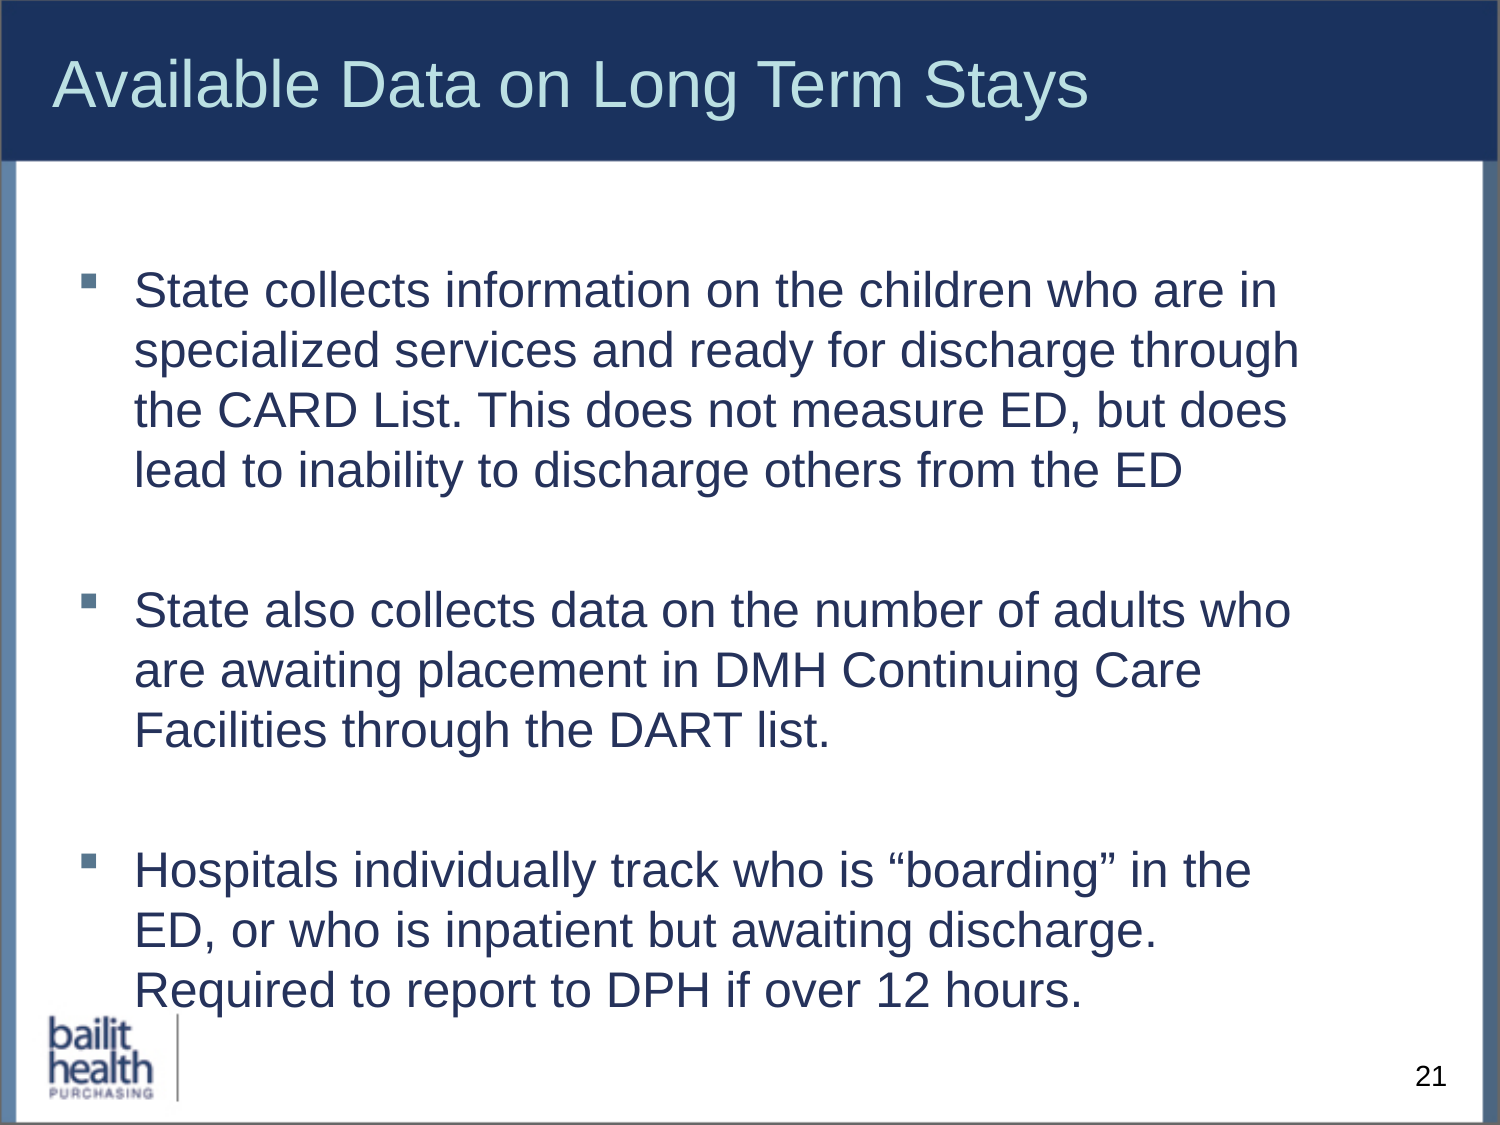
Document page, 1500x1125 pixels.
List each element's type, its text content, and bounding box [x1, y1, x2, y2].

title Available Data on Long Term Stays [37, 0, 1313, 176]
list State collects information on the children who are in specialized services and ready for discharge through the CARD List. This does not measure ED, but does lead to inability to discharge others from the ED State also collects data on the number of adults who are awaiting placement in DMH Continuing Care Facilities through the DART list. Hospitals individually track who is “boarding” in the ED, or who is inpatient but awaiting discharge. Required to report to DPH if over 12 hours. [62, 249, 1338, 926]
slide_number 21 [1374, 1049, 1463, 1088]
picture [0, 0, 1500, 1125]
